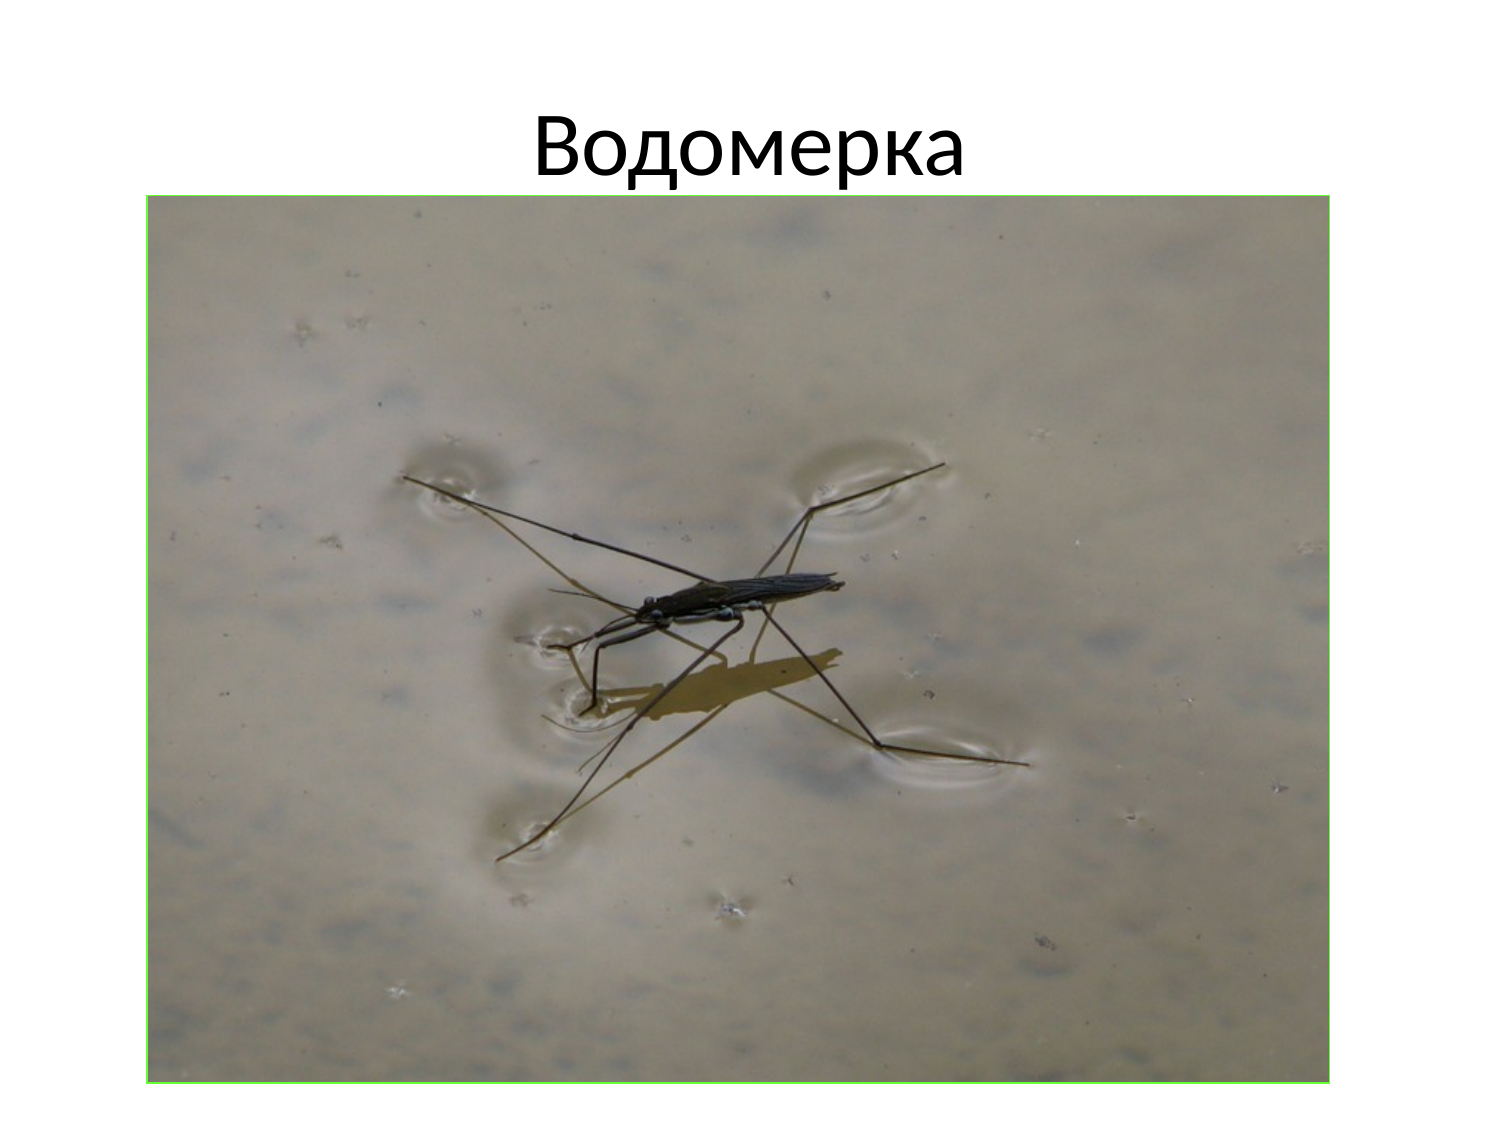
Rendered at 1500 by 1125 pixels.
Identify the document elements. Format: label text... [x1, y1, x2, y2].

picture [147, 195, 1330, 1083]
title Водомерка [75, 45, 1425, 233]
